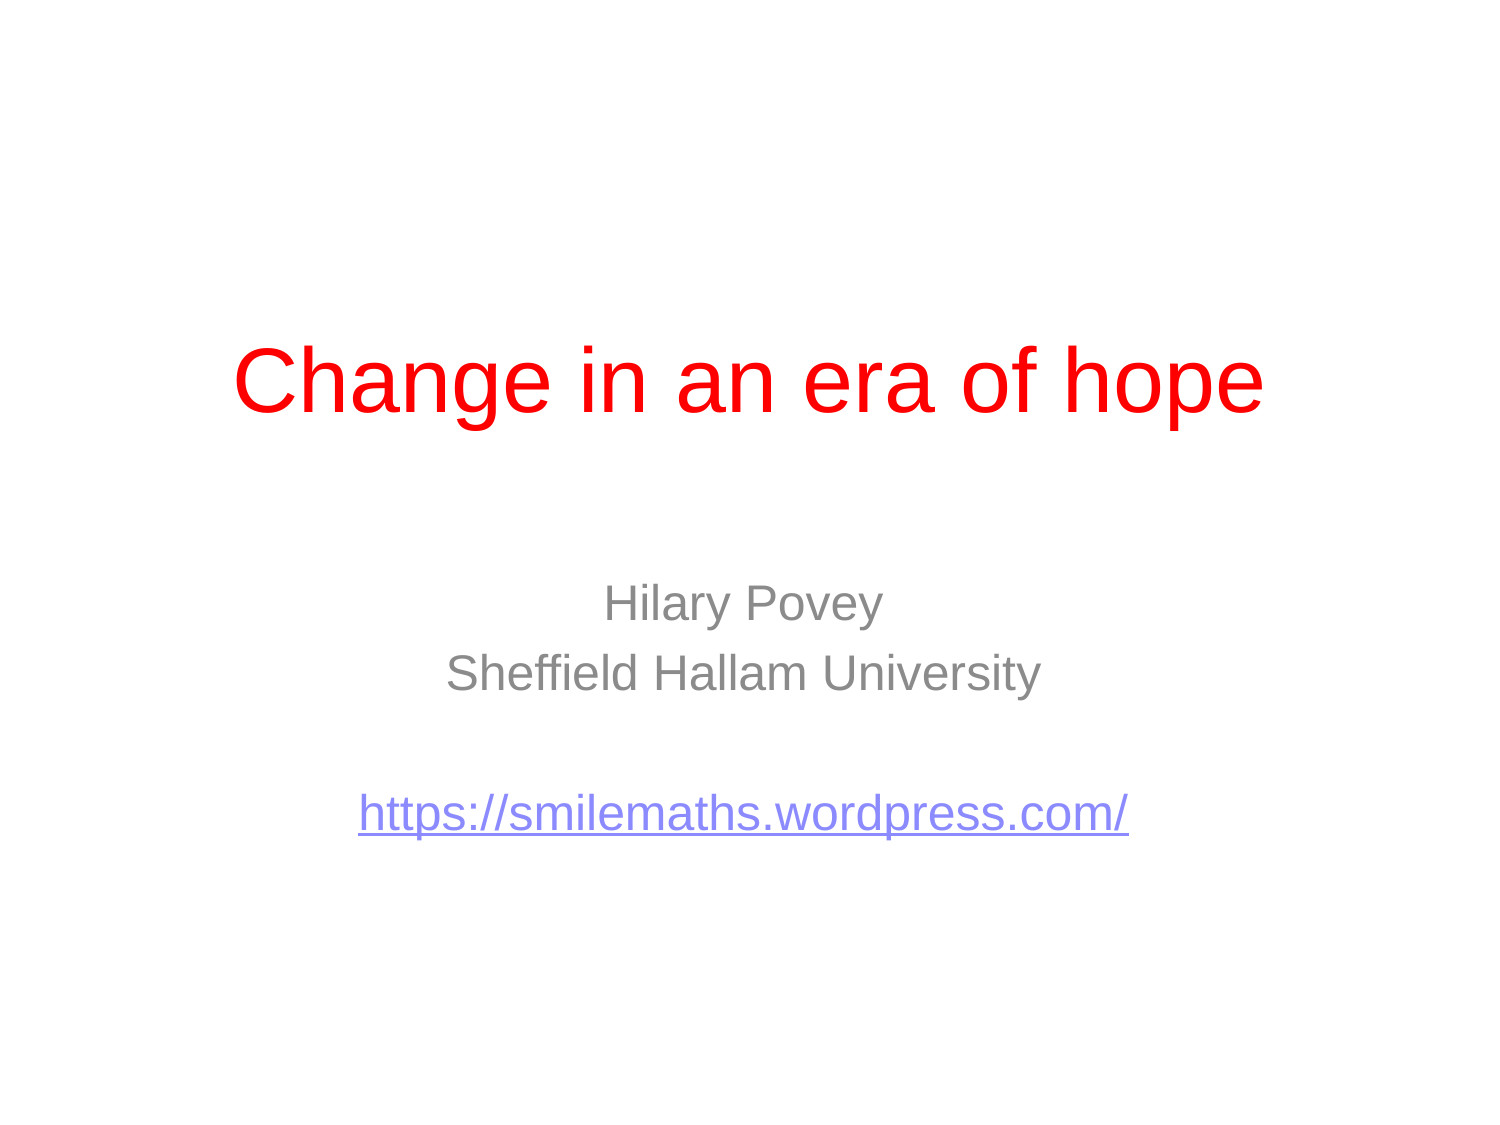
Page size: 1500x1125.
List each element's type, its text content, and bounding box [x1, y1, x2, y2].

subtitle Hilary Povey Sheffield Hallam University https://smilemaths.wordpress.com/ [218, 562, 1269, 850]
title Change in an era of hope [112, 255, 1388, 497]
